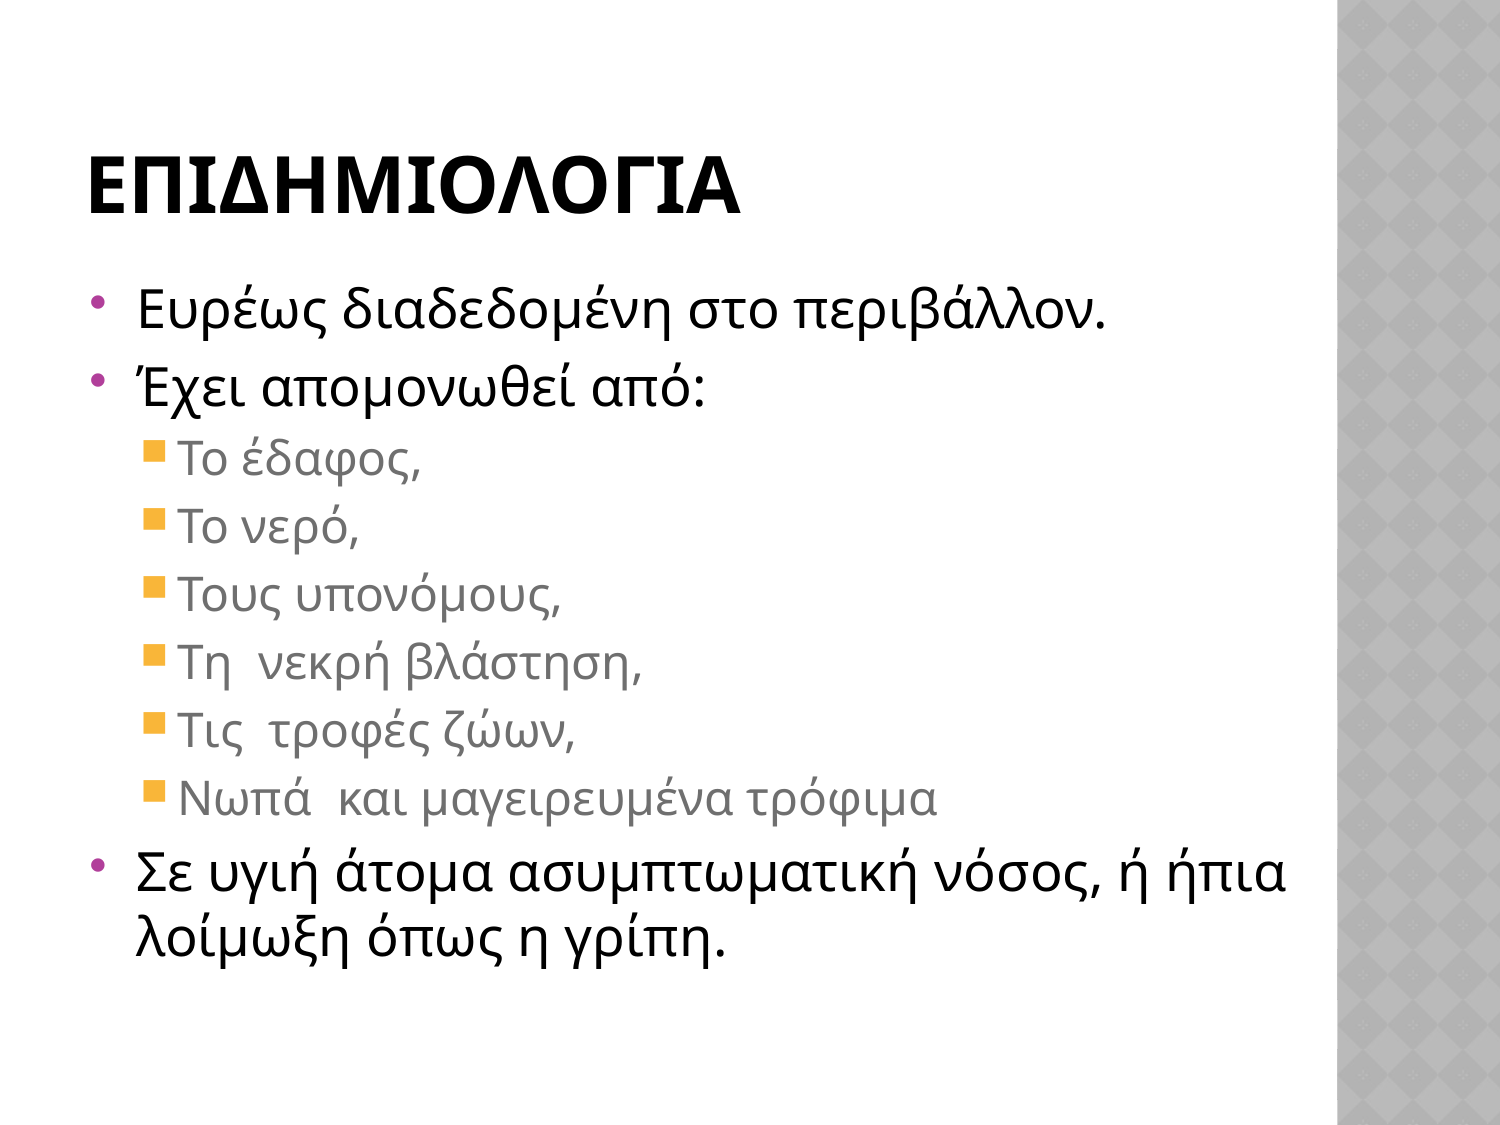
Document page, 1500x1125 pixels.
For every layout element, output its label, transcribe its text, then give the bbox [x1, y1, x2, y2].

title ΕΠΙΔΗΜΙΟΛΟΓΙΑ [76, 54, 1282, 230]
list Ευρέως διαδεδομένη στο περιβάλλον. Έχει απομονωθεί από: Το έδαφος, Το νερό, Τους υπονόμους, Τη νεκρή βλάστηση, Τις τροφές ζώων, Νωπά και μαγειρευμένα τρόφιμα Σε υγιή άτομα ασυμπτωματική νόσος, ή ήπια λοίμωξη όπως η γρίπη. [76, 267, 1427, 1043]
